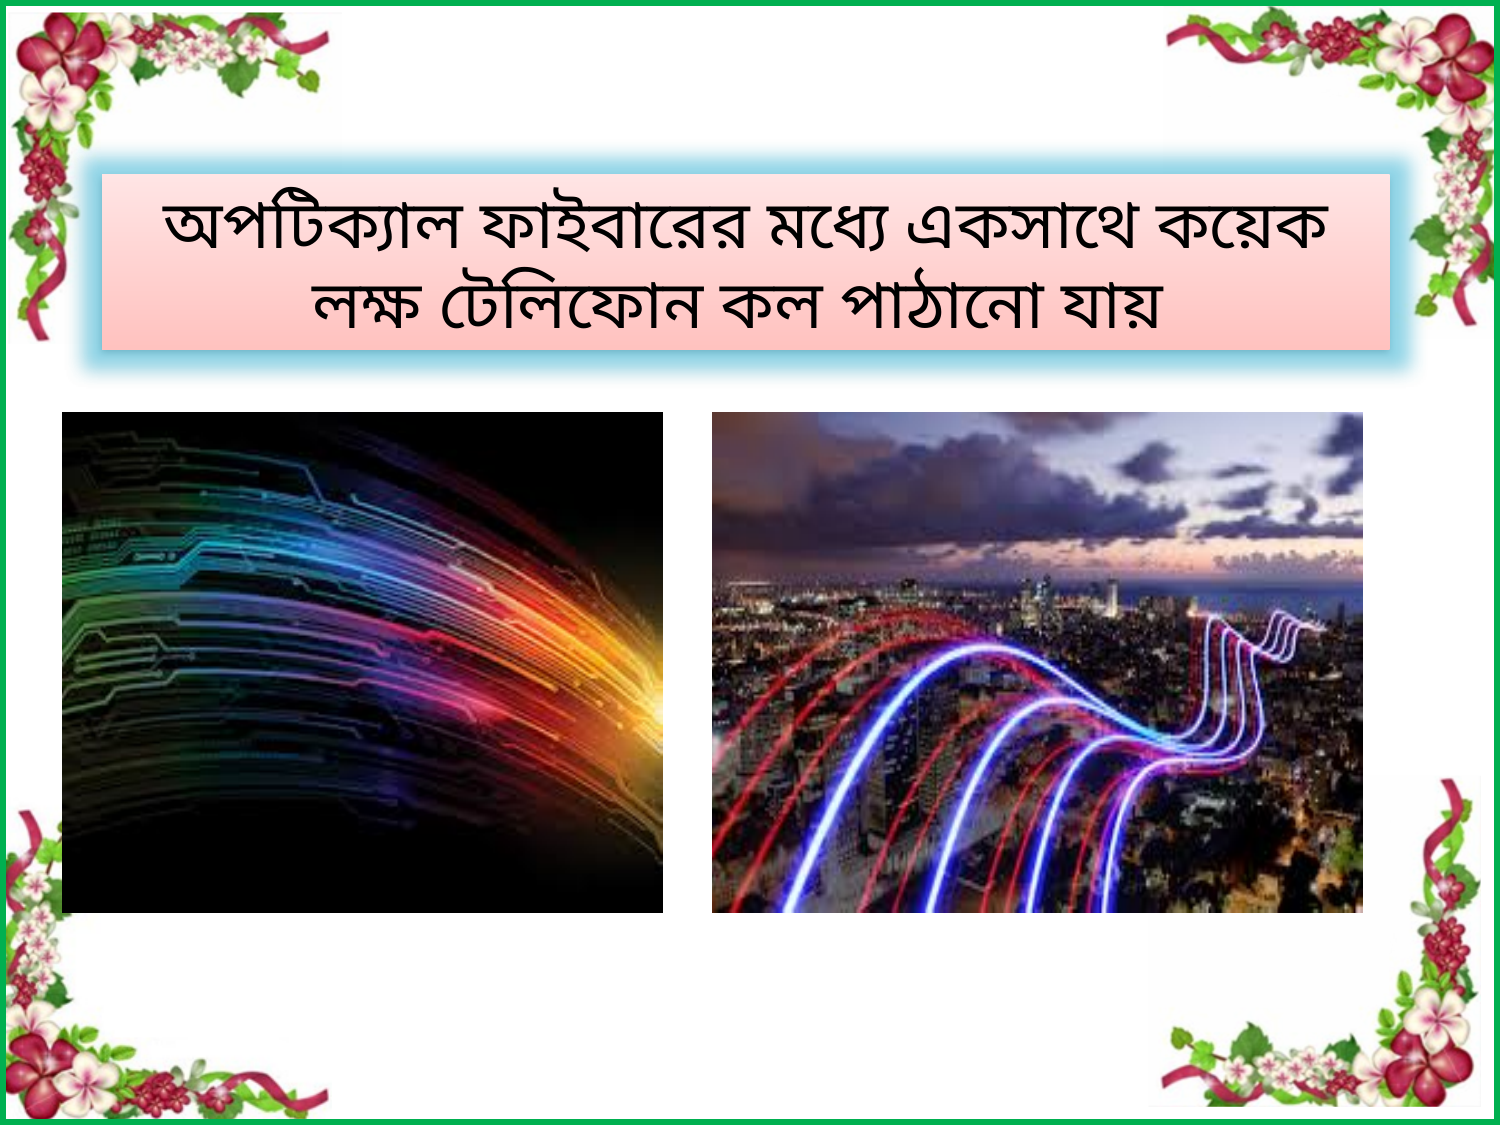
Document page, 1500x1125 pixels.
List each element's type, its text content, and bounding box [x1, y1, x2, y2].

text_box অপটিক্যাল ফাইবারের মধ্যে একসাথে কয়েক লক্ষ টেলিফোন কল পাঠানো যায় [101, 174, 1390, 350]
picture [9, 13, 341, 343]
picture [1164, 6, 1494, 338]
picture [6, 412, 663, 1119]
picture [712, 412, 1480, 1106]
